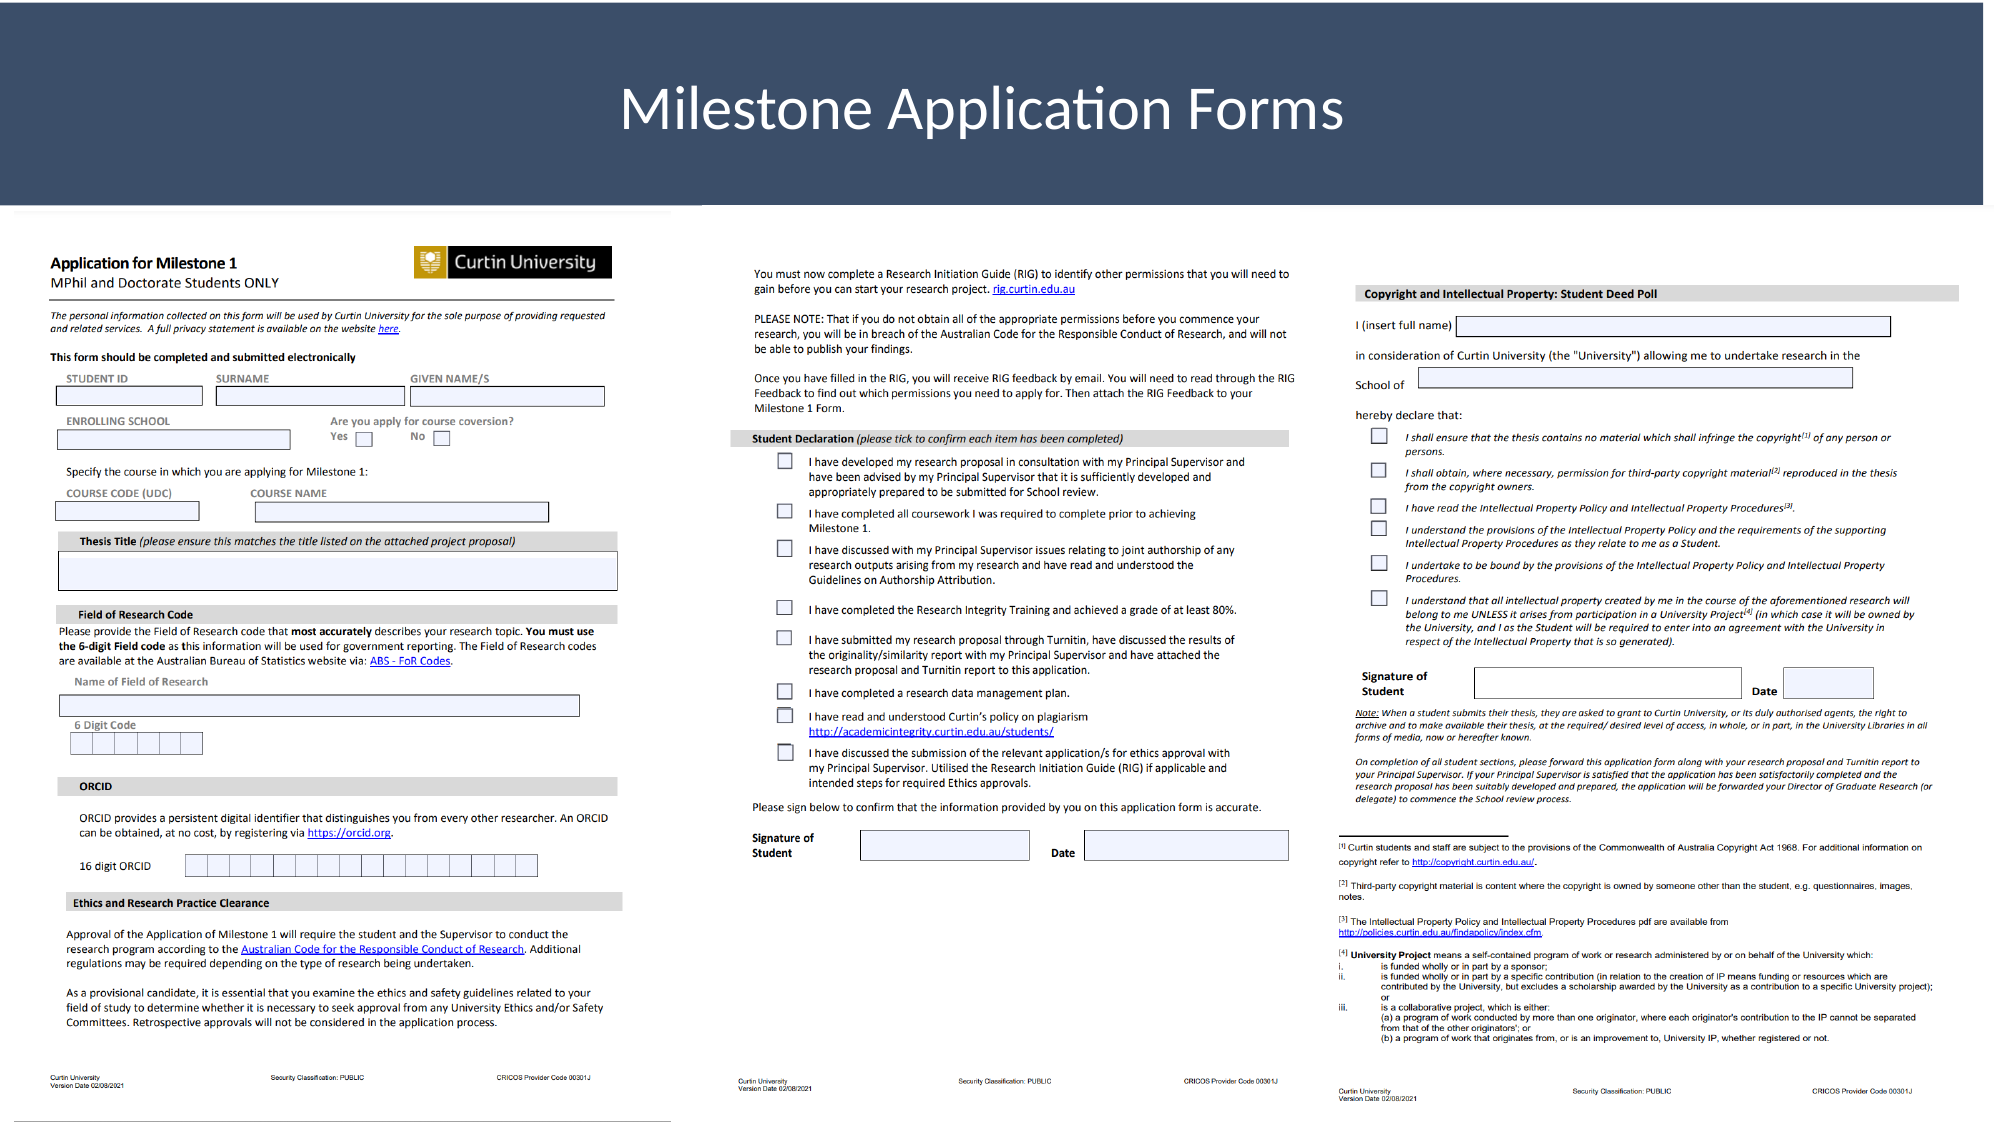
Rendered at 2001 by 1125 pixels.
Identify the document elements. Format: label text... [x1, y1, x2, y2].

picture [702, 205, 1994, 1125]
picture [14, 211, 671, 1122]
text_box Milestone Application Forms [0, 2, 1984, 206]
